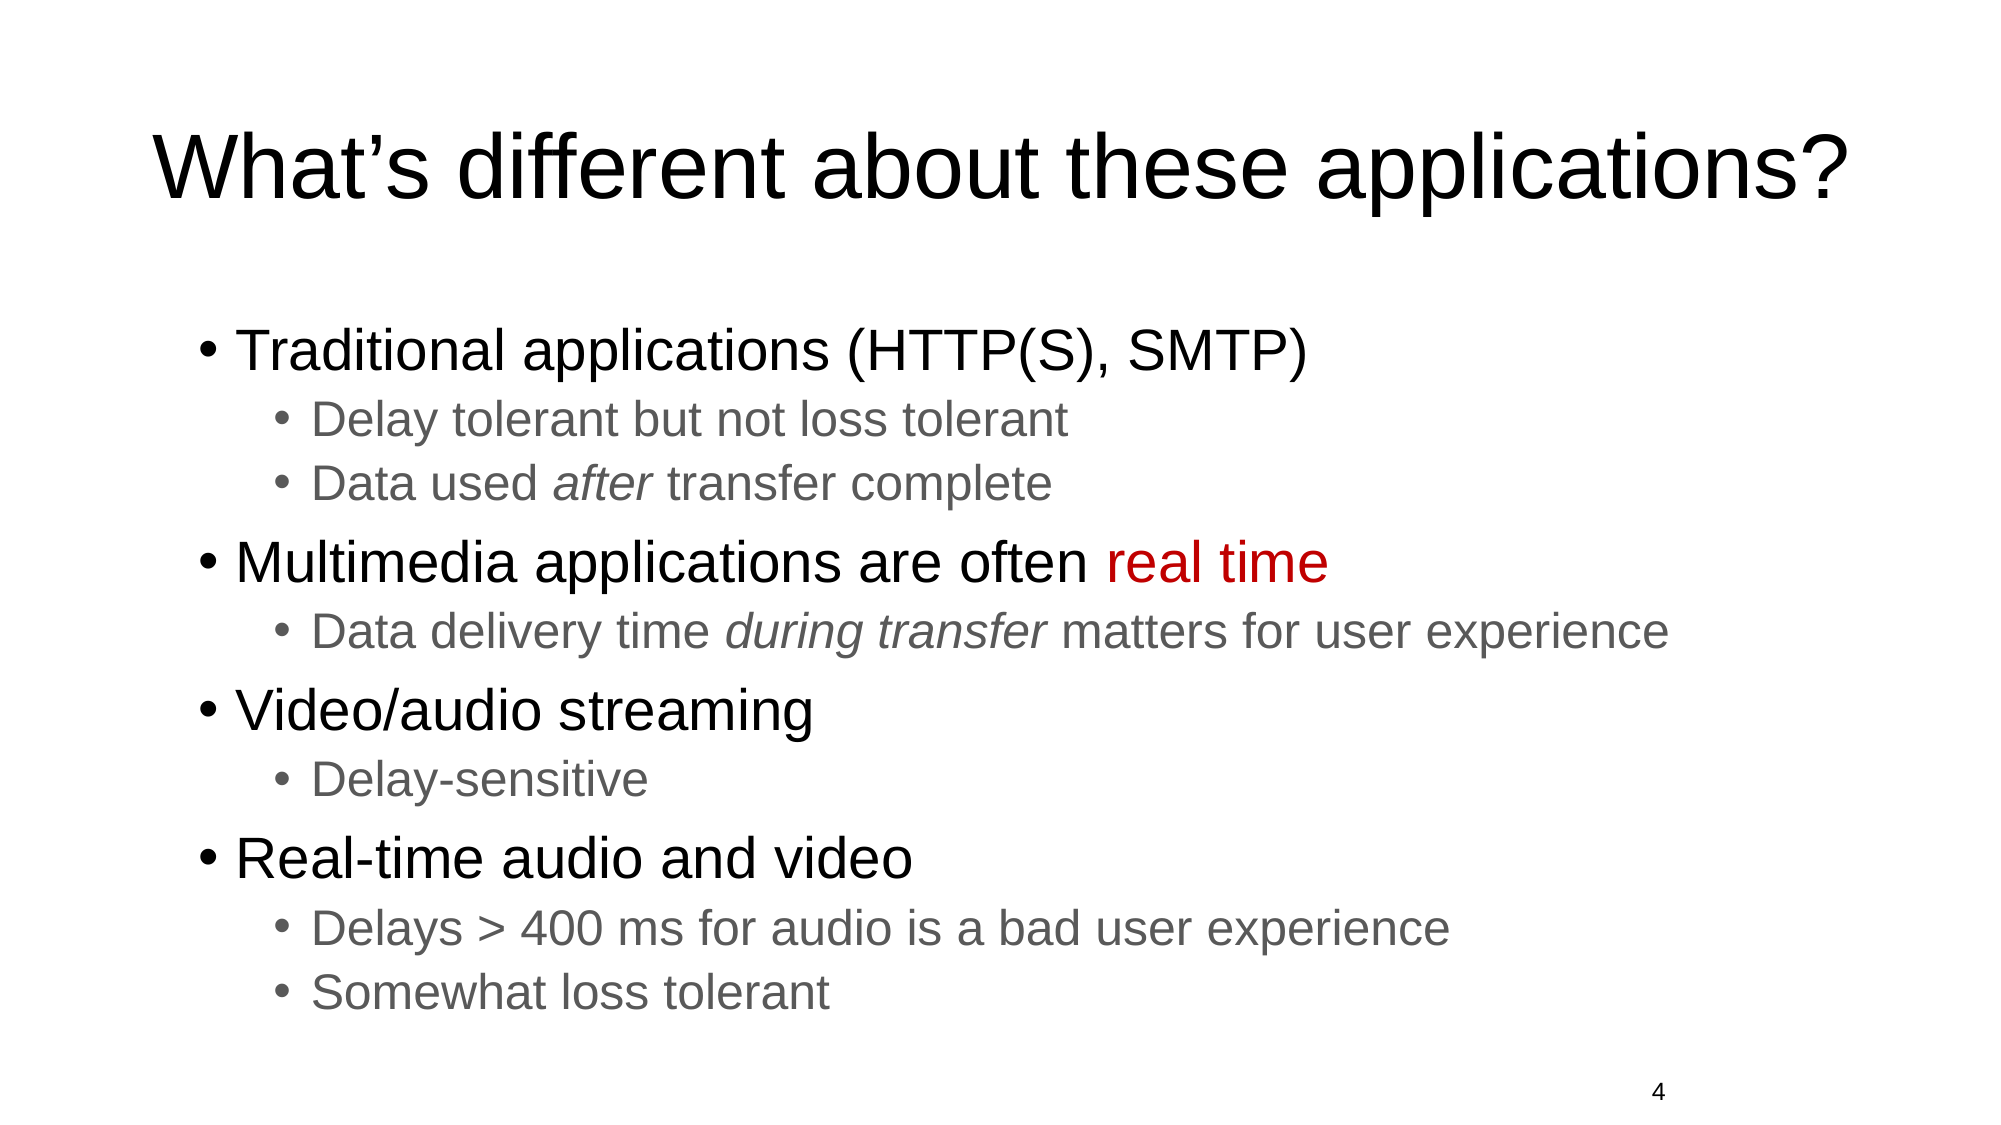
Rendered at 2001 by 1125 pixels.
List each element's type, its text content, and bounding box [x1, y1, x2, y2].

text_box 4 [1637, 1068, 1750, 1113]
list Traditional applications (HTTP(S), SMTP) Delay tolerant but not loss tolerant Data used after transfer complete Multimedia applications are often real time Data delivery time during transfer matters for user experience Video/audio streaming Delay-sensitive Real-time audio and video Delays > 400 ms for audio is a bad user experience Somewhat loss tolerant [183, 312, 1876, 1047]
title What’s different about these applications? [137, 59, 1927, 278]
